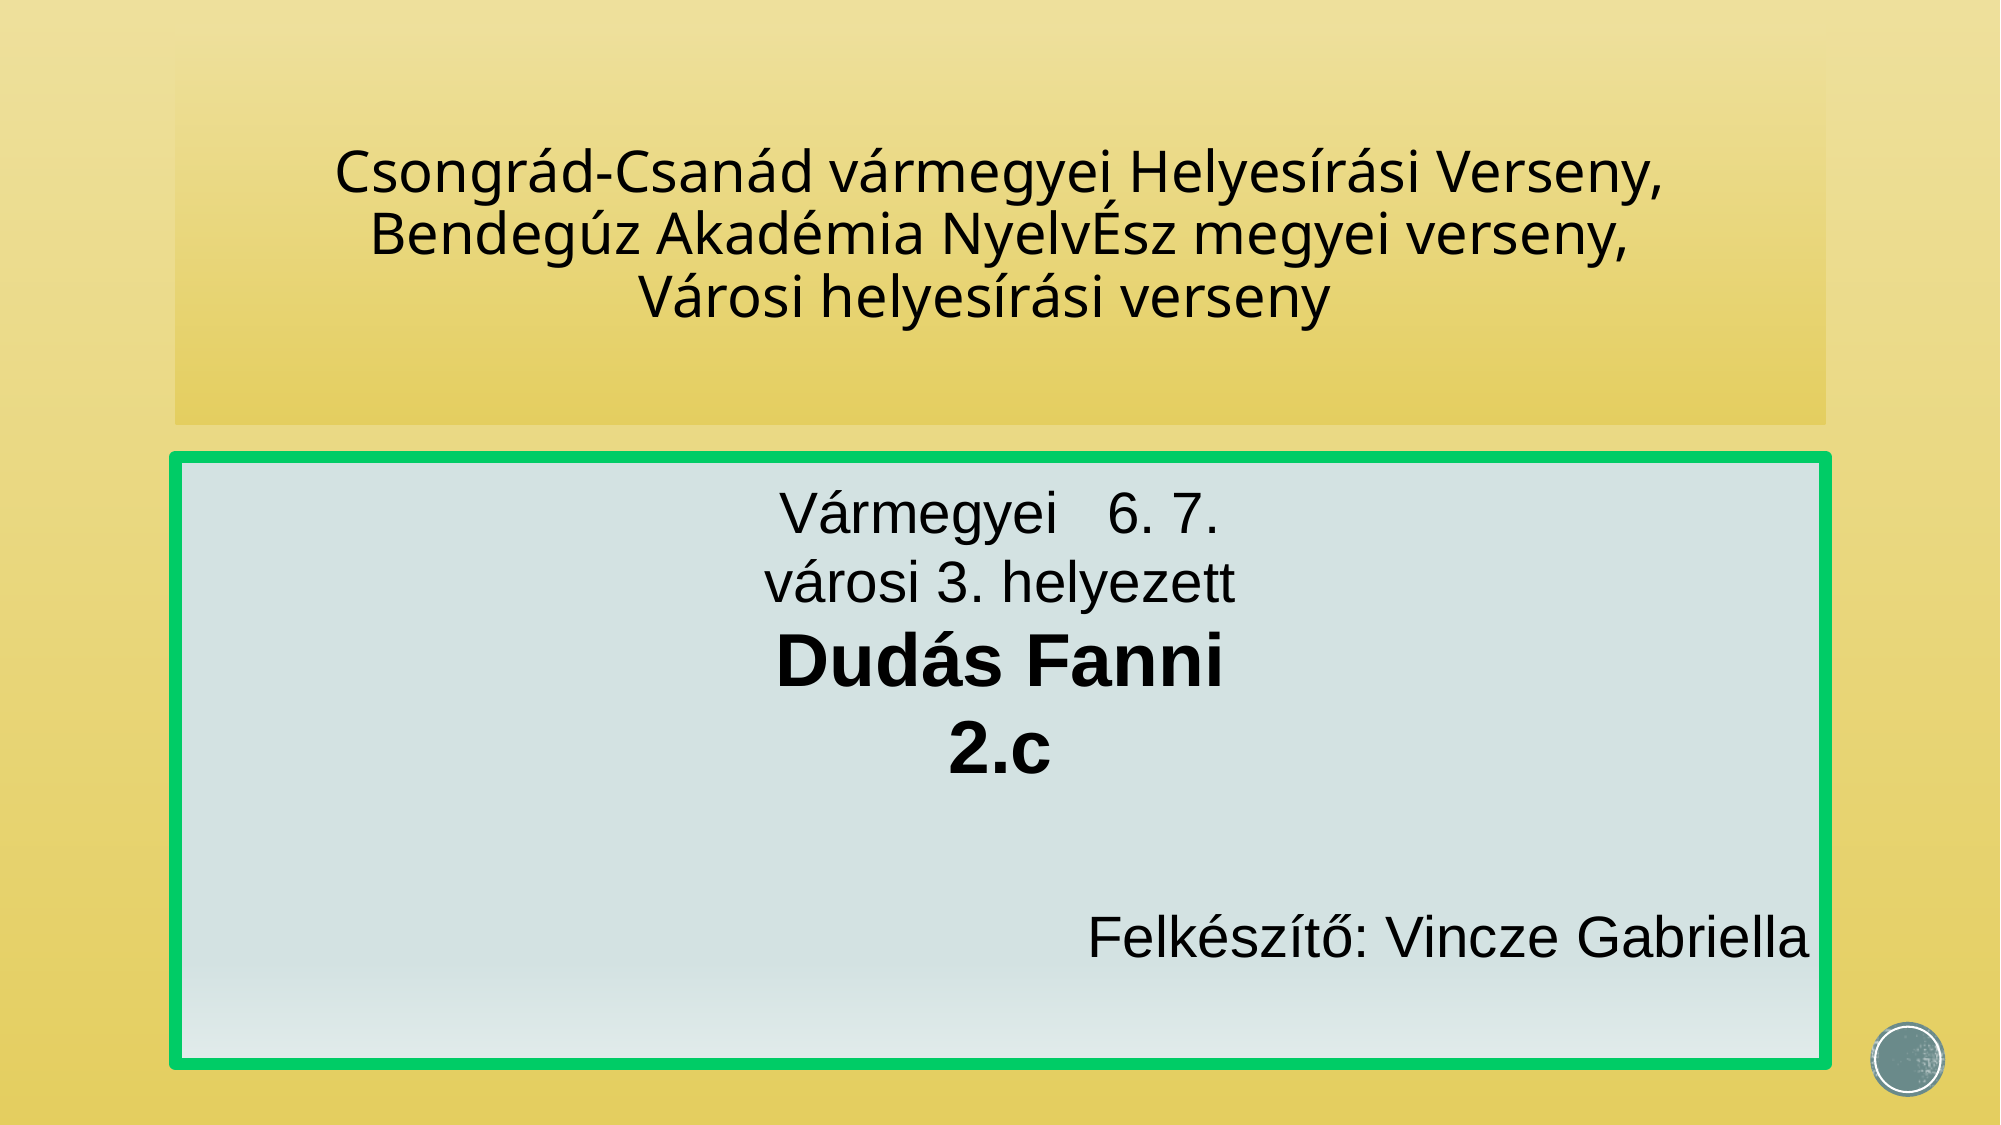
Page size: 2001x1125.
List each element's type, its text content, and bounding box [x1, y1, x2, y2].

list Vármegyei 6. 7. városi 3. helyezett Dudás Fanni 2.c Felkészítő: Vincze Gabriella [175, 456, 1826, 1064]
title Csongrád-Csanád vármegyei Helyesírási Verseny, Bendegúz Akadémia NyelvÉsz megyei verseny, Városi helyesírási verseny [175, 24, 1826, 425]
